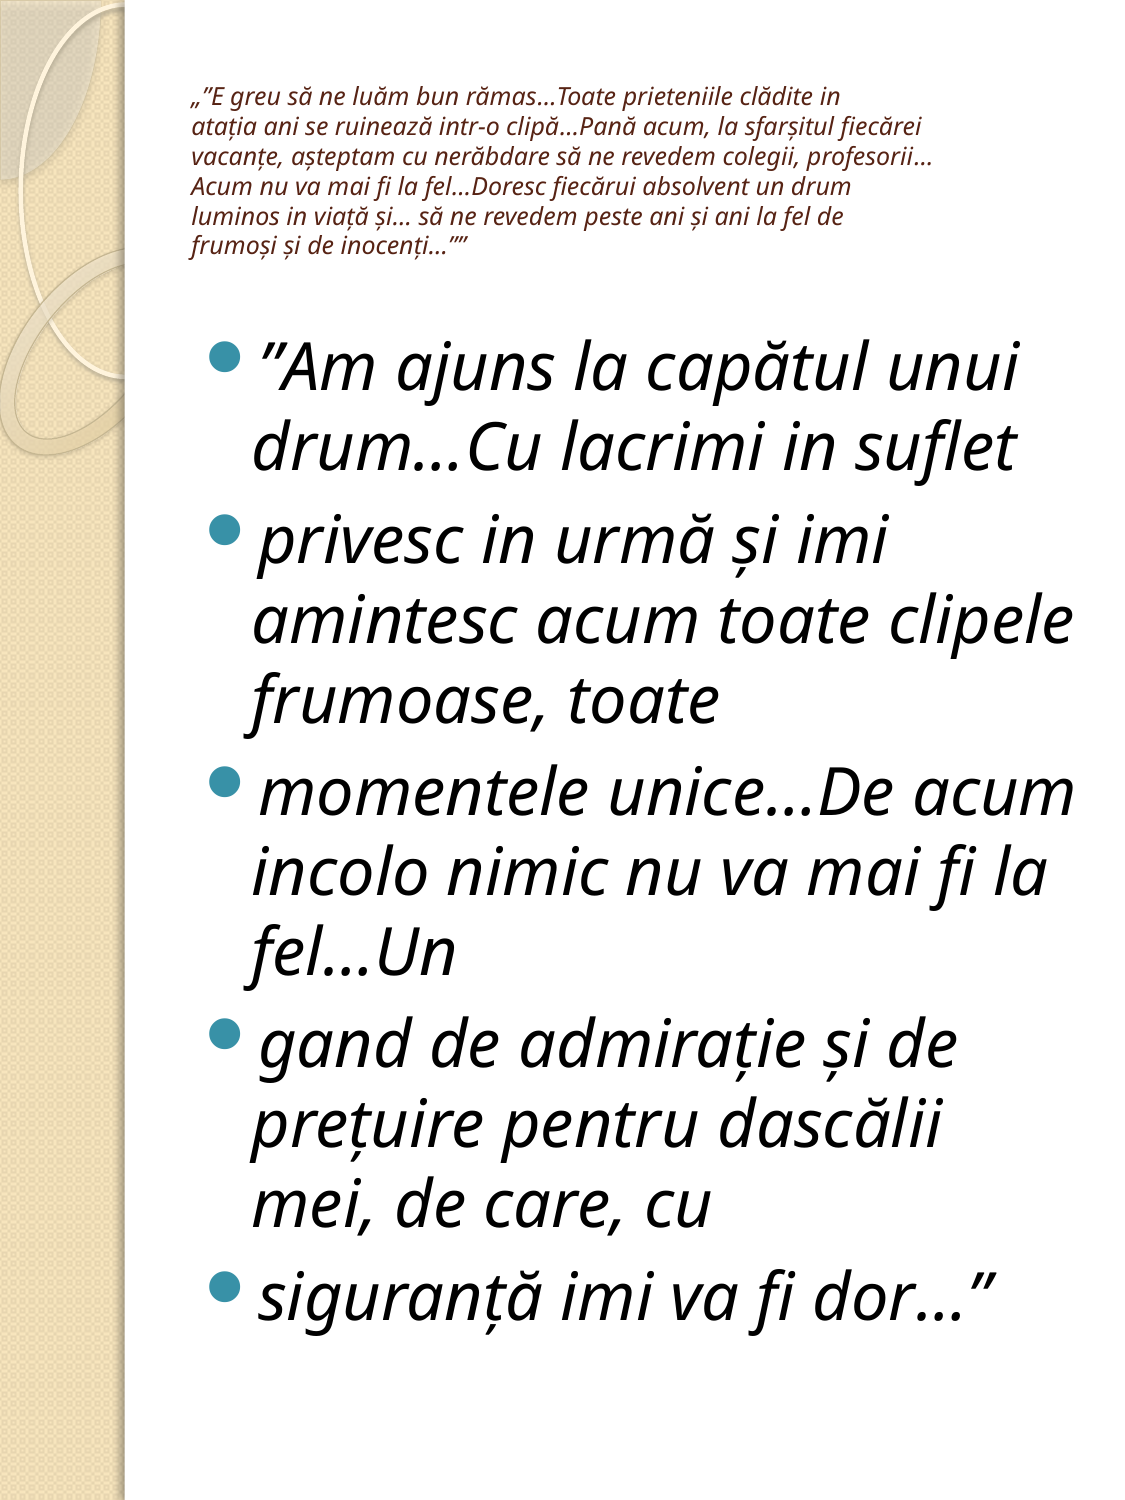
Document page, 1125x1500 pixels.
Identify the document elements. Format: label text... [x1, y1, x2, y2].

title „”E greu să ne luăm bun rămas…Toate prieteniile clădite in ataţia ani se ruinează intr-o clipă…Pană acum, la sfarşitul fiecărei vacanţe, aşteptam cu nerăbdare să ne revedem colegii, profesorii… Acum nu va mai fi la fel…Doresc fiecărui absolvent un drum luminos in viaţă şi… să ne revedem peste ani şi ani la fel de frumoşi şi de inocenţi…”” [176, 60, 1100, 310]
list ”Am ajuns la capătul unui drum…Cu lacrimi in suflet privesc in urmă şi imi amintesc acum toate clipele frumoase, toate momentele unice…De acum incolo nimic nu va mai fi la fel…Un gand de admiraţie şi de preţuire pentru dascălii mei, de care, cu siguranţă imi va fi dor…” [176, 316, 1100, 1367]
